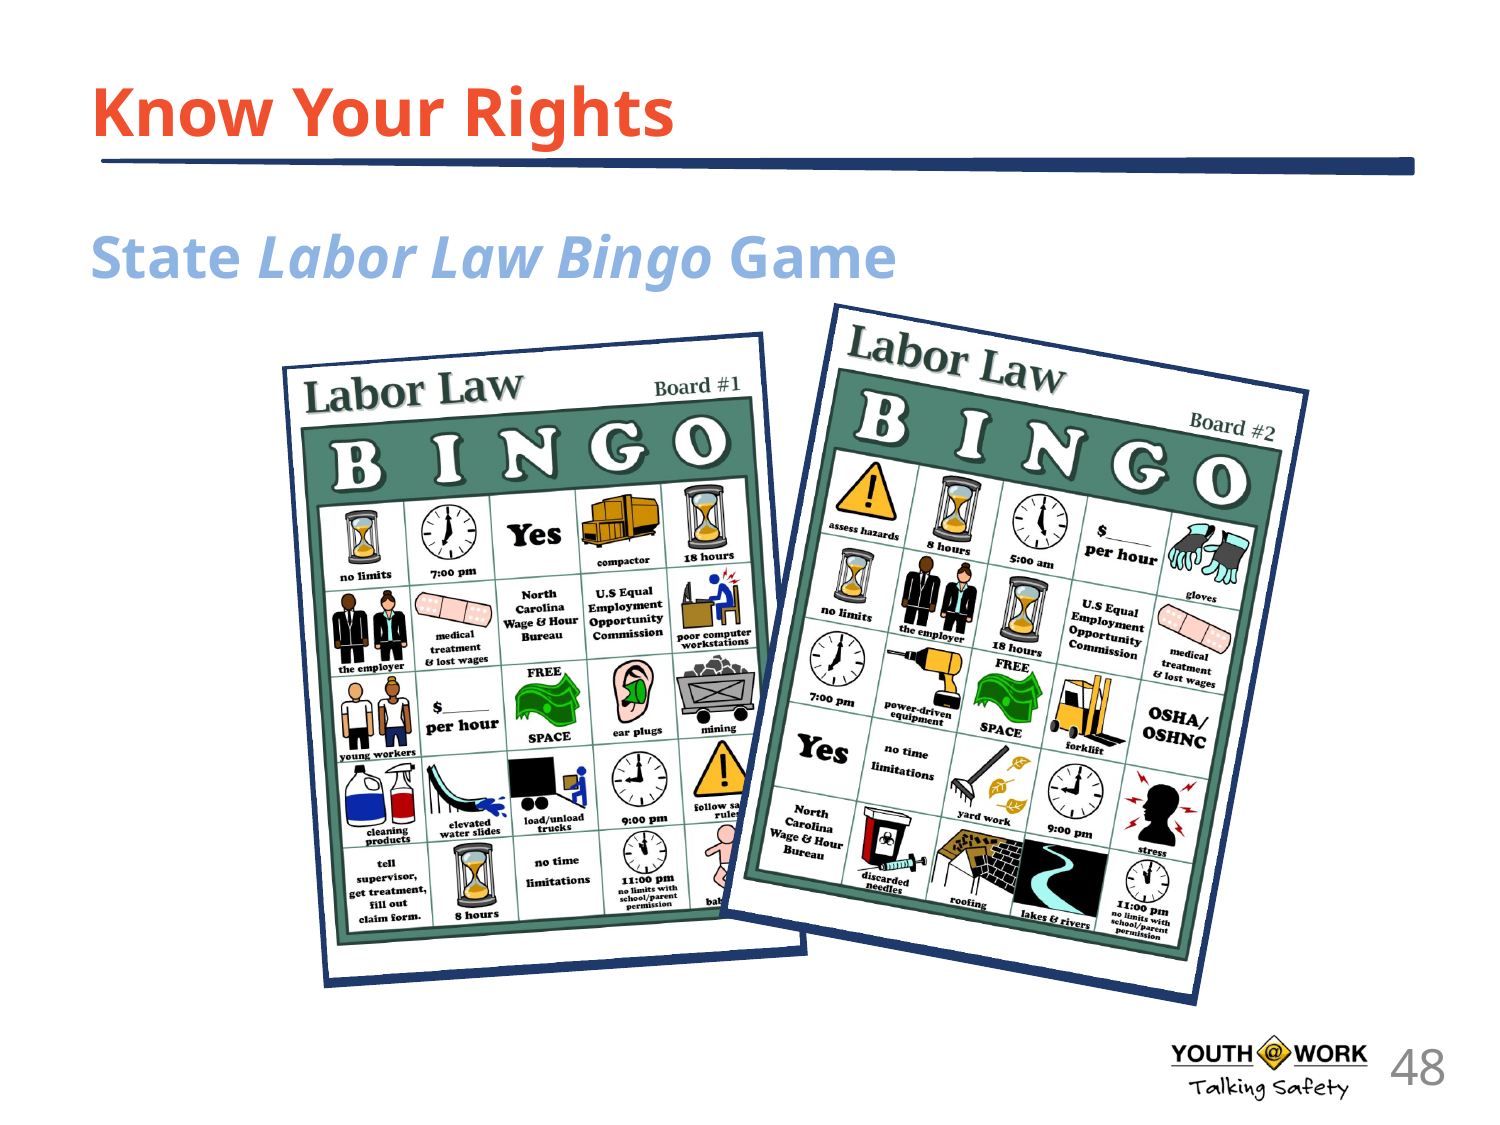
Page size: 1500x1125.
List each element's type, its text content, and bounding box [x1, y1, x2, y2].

text_box [279, 362, 302, 695]
text_box [320, 969, 641, 991]
text_box [100, 157, 1415, 176]
slide_number 48 [1369, 1035, 1463, 1105]
title Know Your Rights [75, 45, 1425, 174]
text_box [964, 965, 1207, 1009]
text_box [1257, 378, 1312, 688]
list State Labor Law Bingo Game [75, 212, 1425, 338]
text_box [479, 329, 767, 350]
picture [287, 309, 1302, 994]
picture [1169, 1034, 1368, 1106]
text_box [824, 300, 1065, 343]
